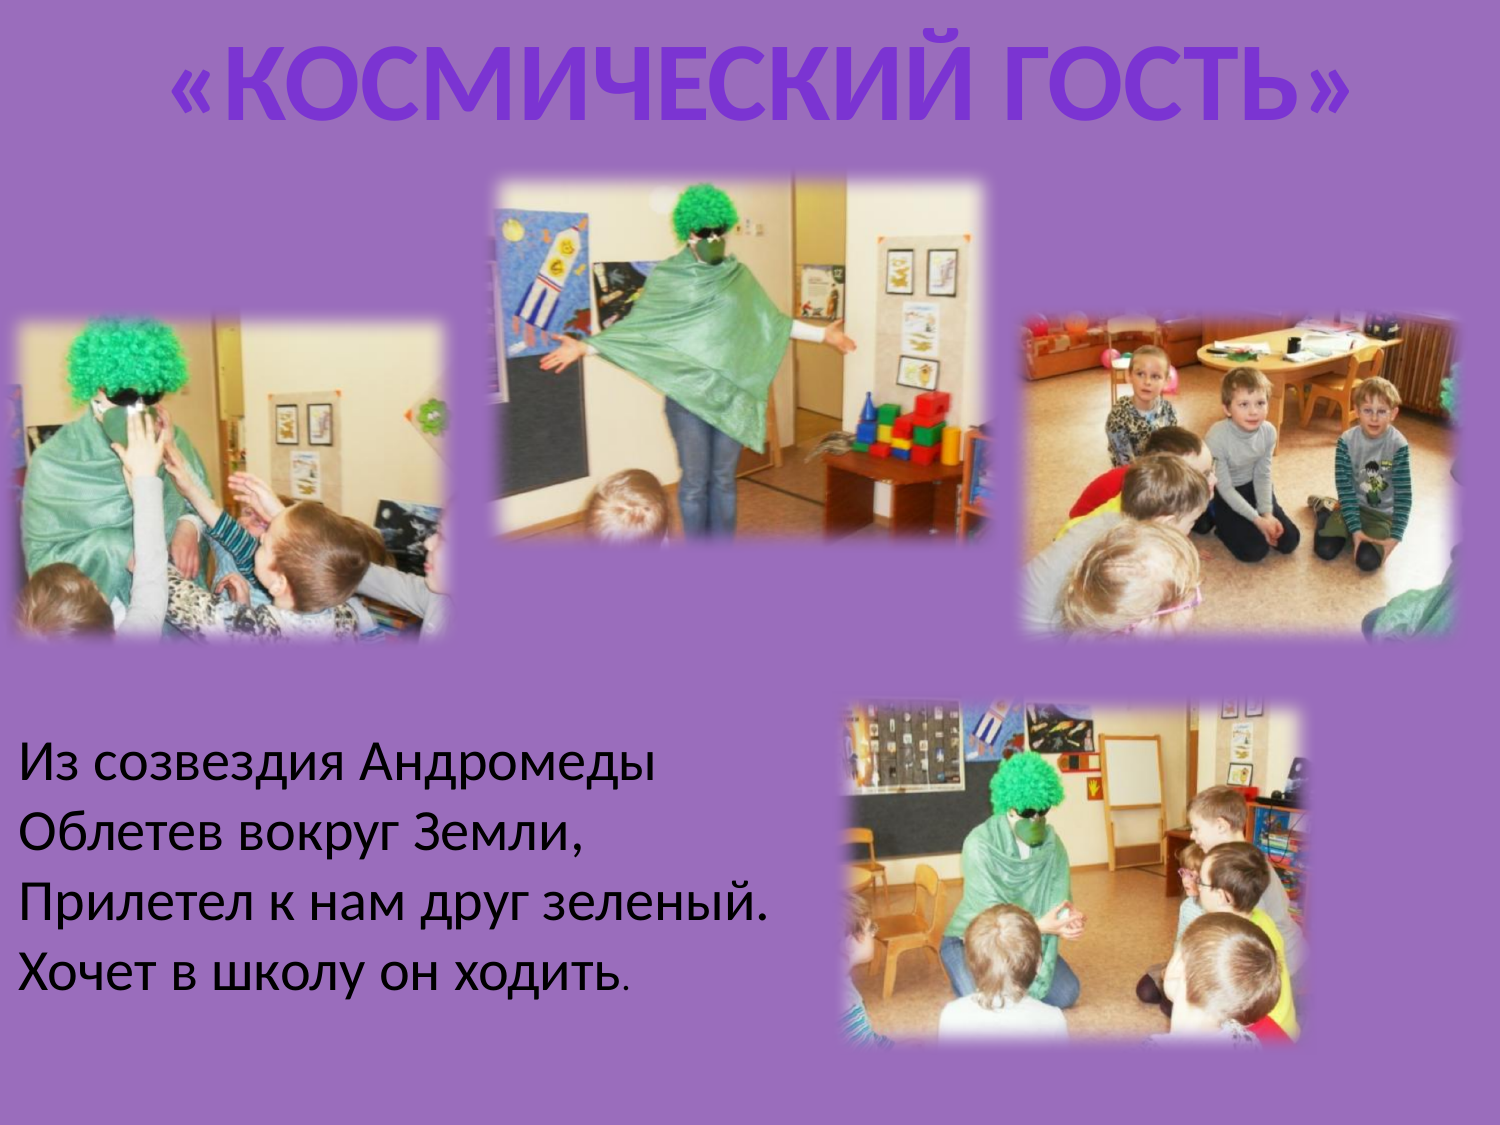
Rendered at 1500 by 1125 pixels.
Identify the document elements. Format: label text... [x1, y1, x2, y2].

text_box «Космический гость» [148, 0, 1378, 150]
picture [1007, 304, 1469, 651]
picture [480, 163, 1001, 555]
picture [831, 691, 1317, 1055]
picture [0, 304, 461, 651]
text_box Из созвездия Андромеды Облетев вокруг Земли, Прилетел к нам друг зеленый. Хочет в школу он ходить. [3, 714, 786, 1010]
